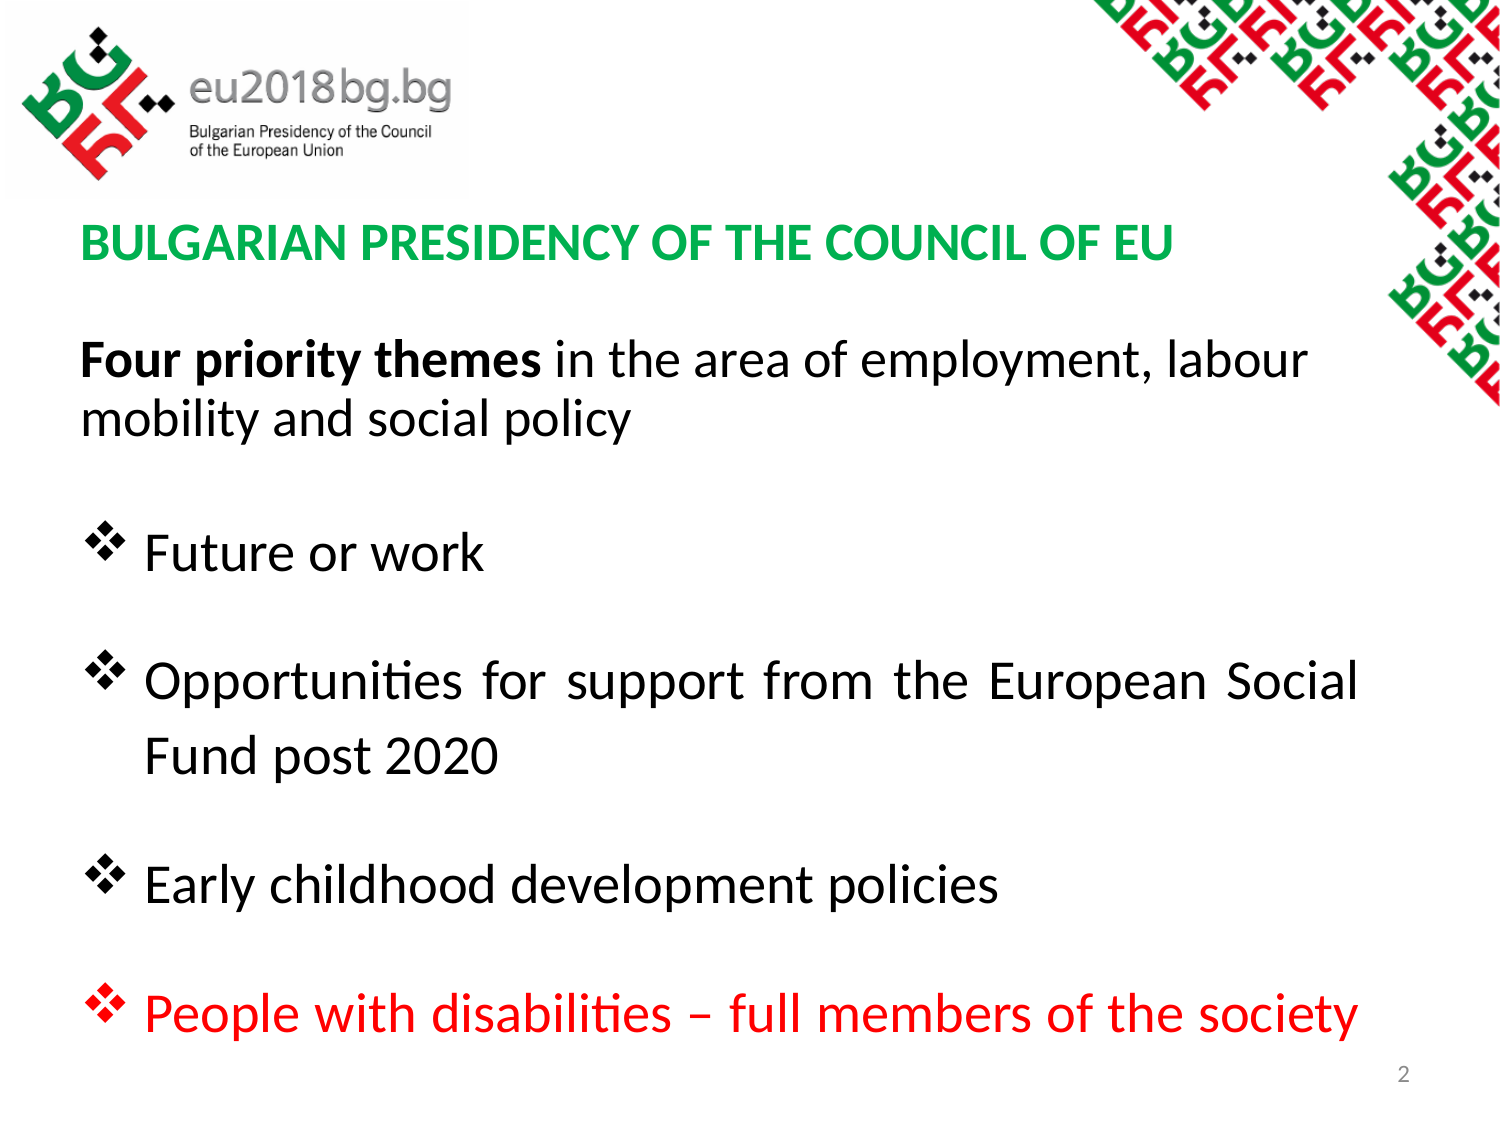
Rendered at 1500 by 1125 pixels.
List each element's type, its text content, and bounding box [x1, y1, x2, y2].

slide_number 2 [1074, 1042, 1425, 1103]
title BULGARIAN PRESIDENCY OF THE COUNCIL OF EU Four priority themes in the area of employment, labour mobility and social policy [64, 223, 1376, 432]
list Future or work Opportunities for support from the European Social Fund post 2020 Early childhood development policies People with disabilities – full members of the society [64, 432, 1376, 1071]
picture [1030, 0, 1500, 408]
picture [5, 1, 469, 199]
